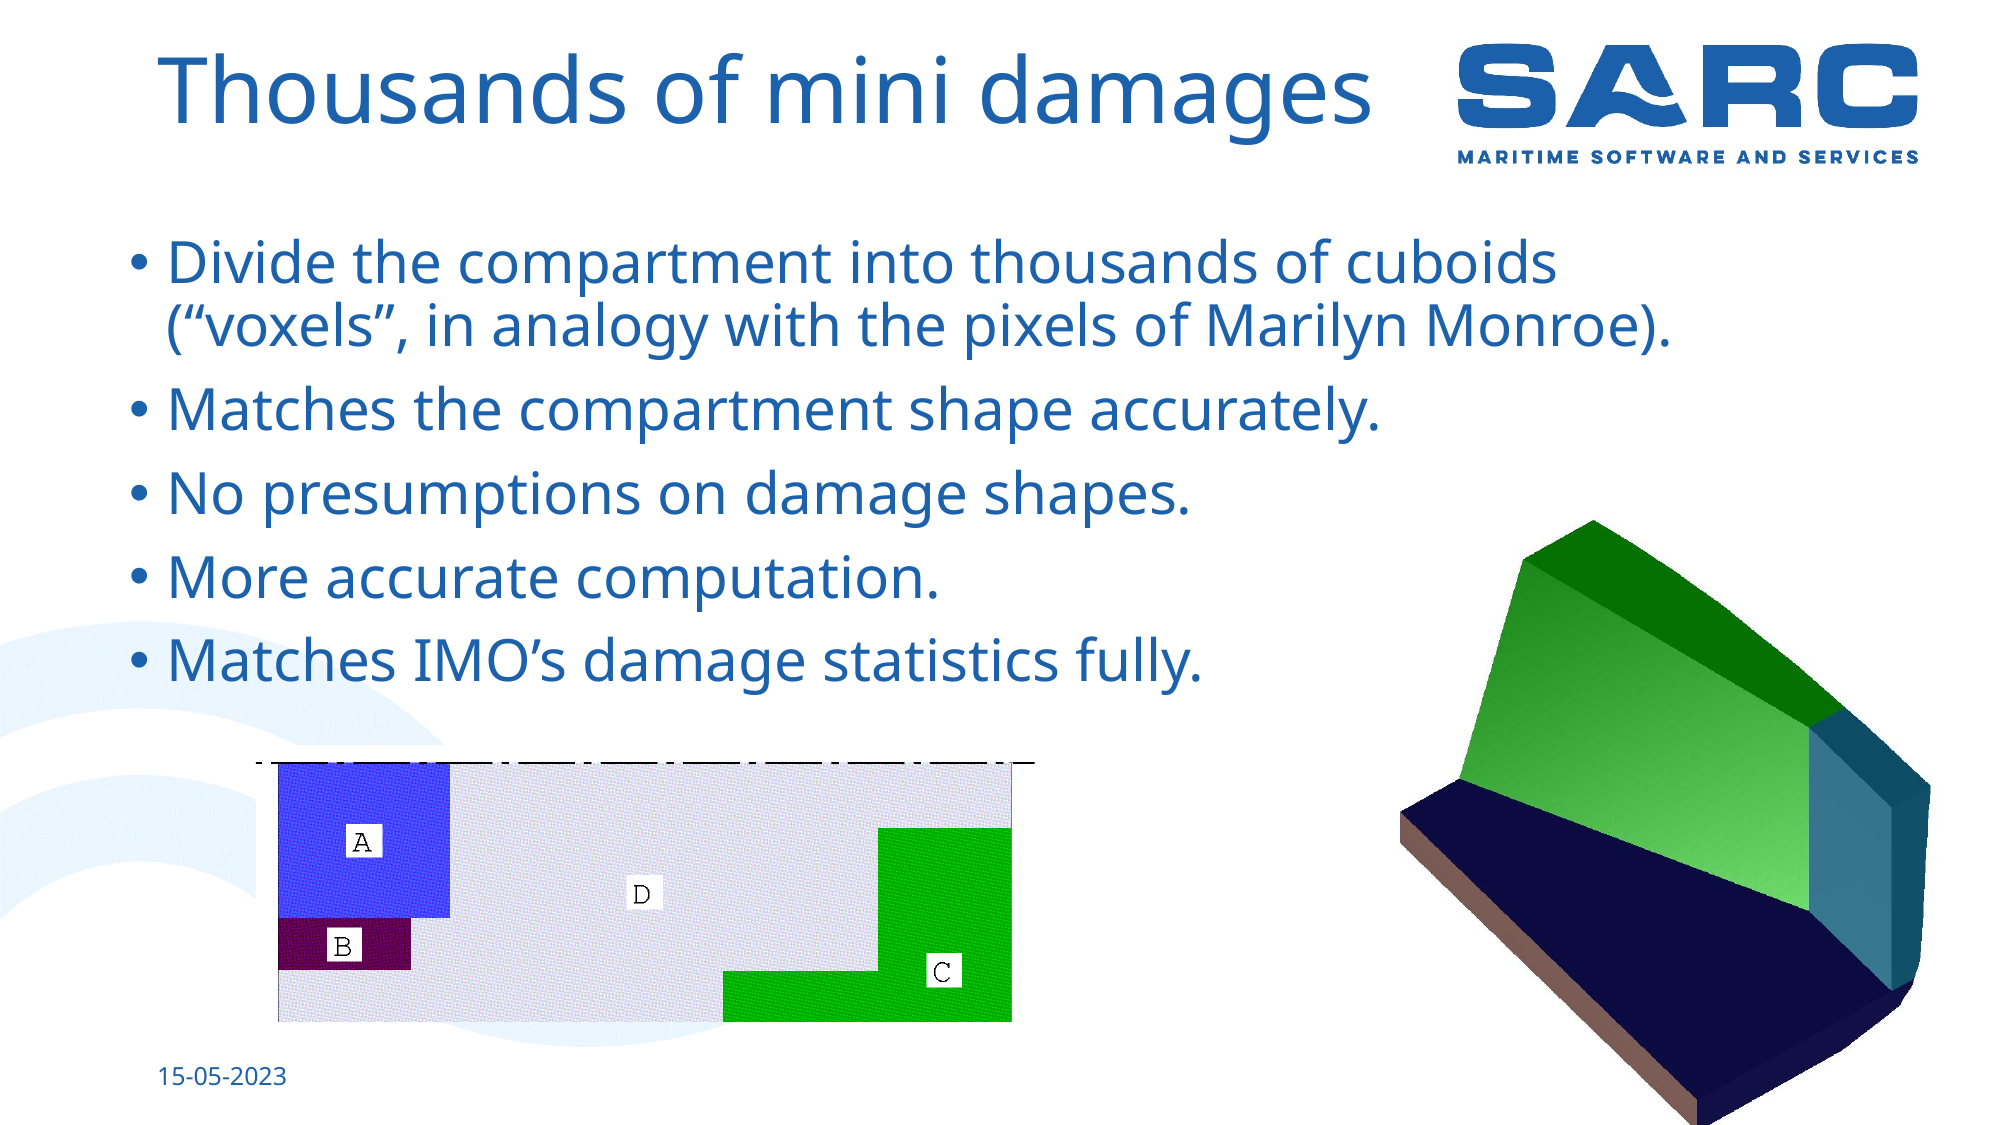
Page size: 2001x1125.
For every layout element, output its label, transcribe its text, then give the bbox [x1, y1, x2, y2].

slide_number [142, 1045, 592, 1106]
picture [1443, 28, 1932, 179]
picture [0, 621, 1047, 1047]
picture [1303, 479, 2000, 1125]
list Divide the compartment into thousands of cuboids (“voxels”, in analogy with the pixels of Marilyn Monroe). Matches the compartment shape accurately. No presumptions on damage shapes. More accurate computation. Matches IMO’s damage statistics fully. [114, 225, 1792, 722]
title Thousands of mini damages [142, 19, 1867, 168]
